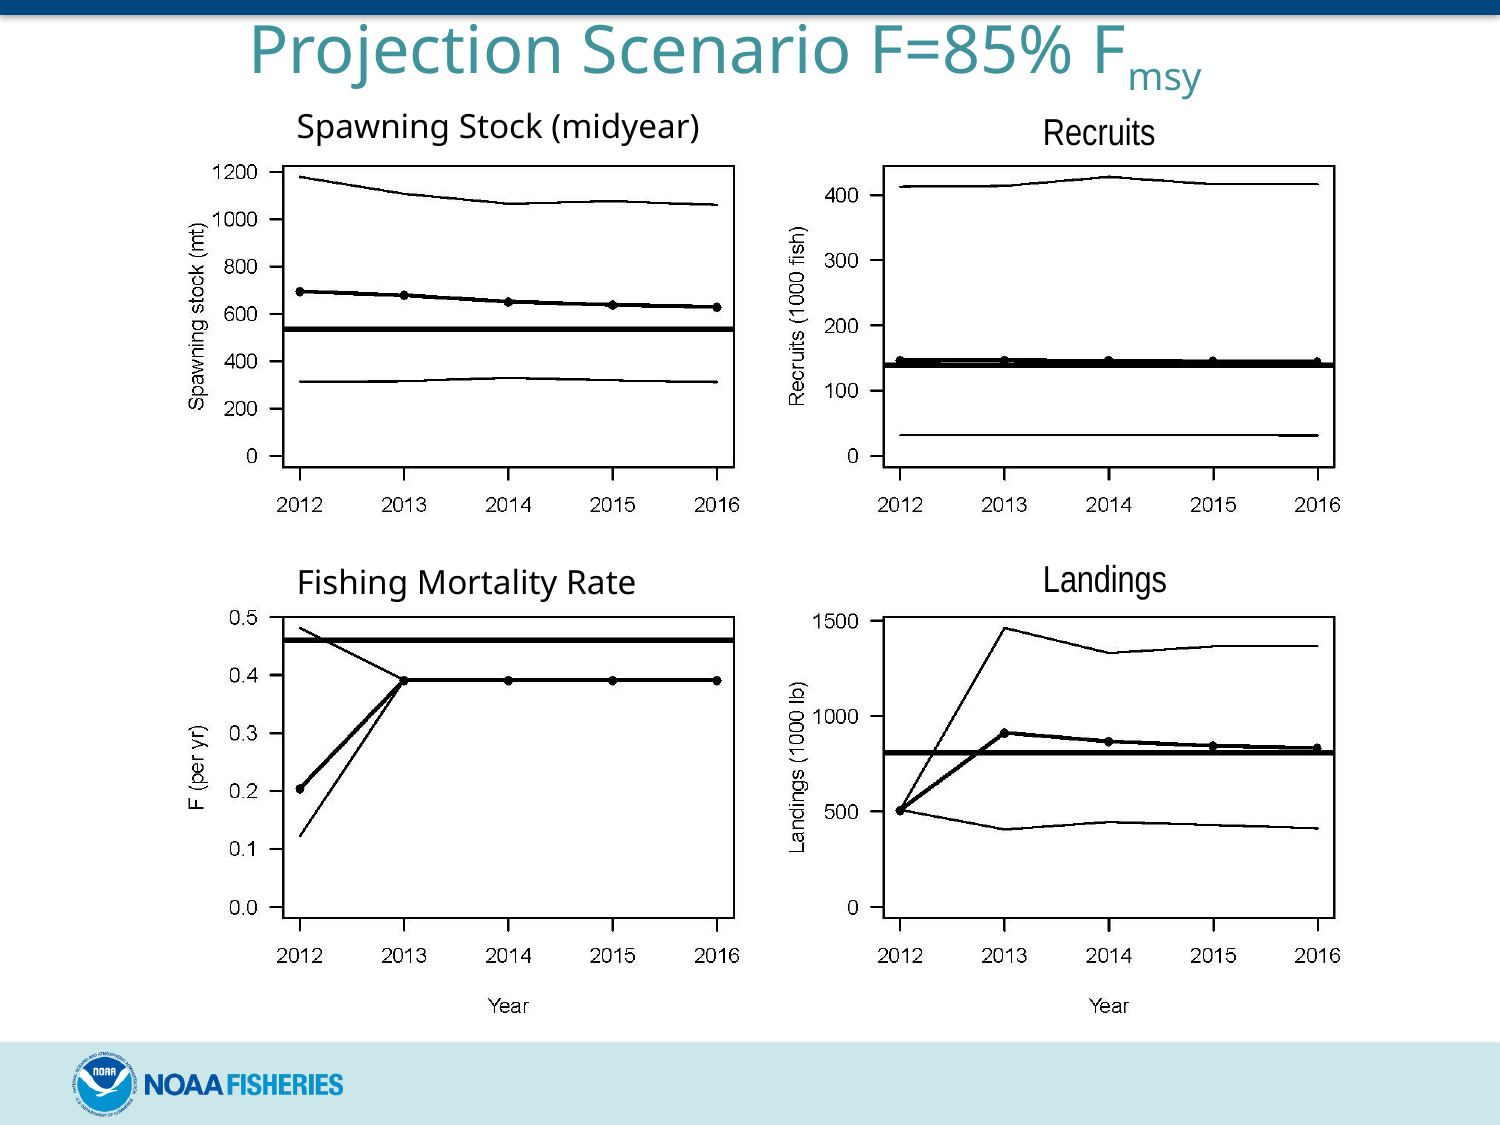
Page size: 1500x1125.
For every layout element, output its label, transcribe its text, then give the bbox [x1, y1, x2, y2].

text_box Projection Scenario F=85% Fmsy [233, 0, 1282, 106]
picture [335, 1078, 343, 1085]
picture [157, 130, 1357, 1030]
text_box Spawning Stock (midyear) [273, 93, 727, 129]
text_box Recruits [1028, 100, 1199, 129]
picture [72, 1052, 343, 1117]
